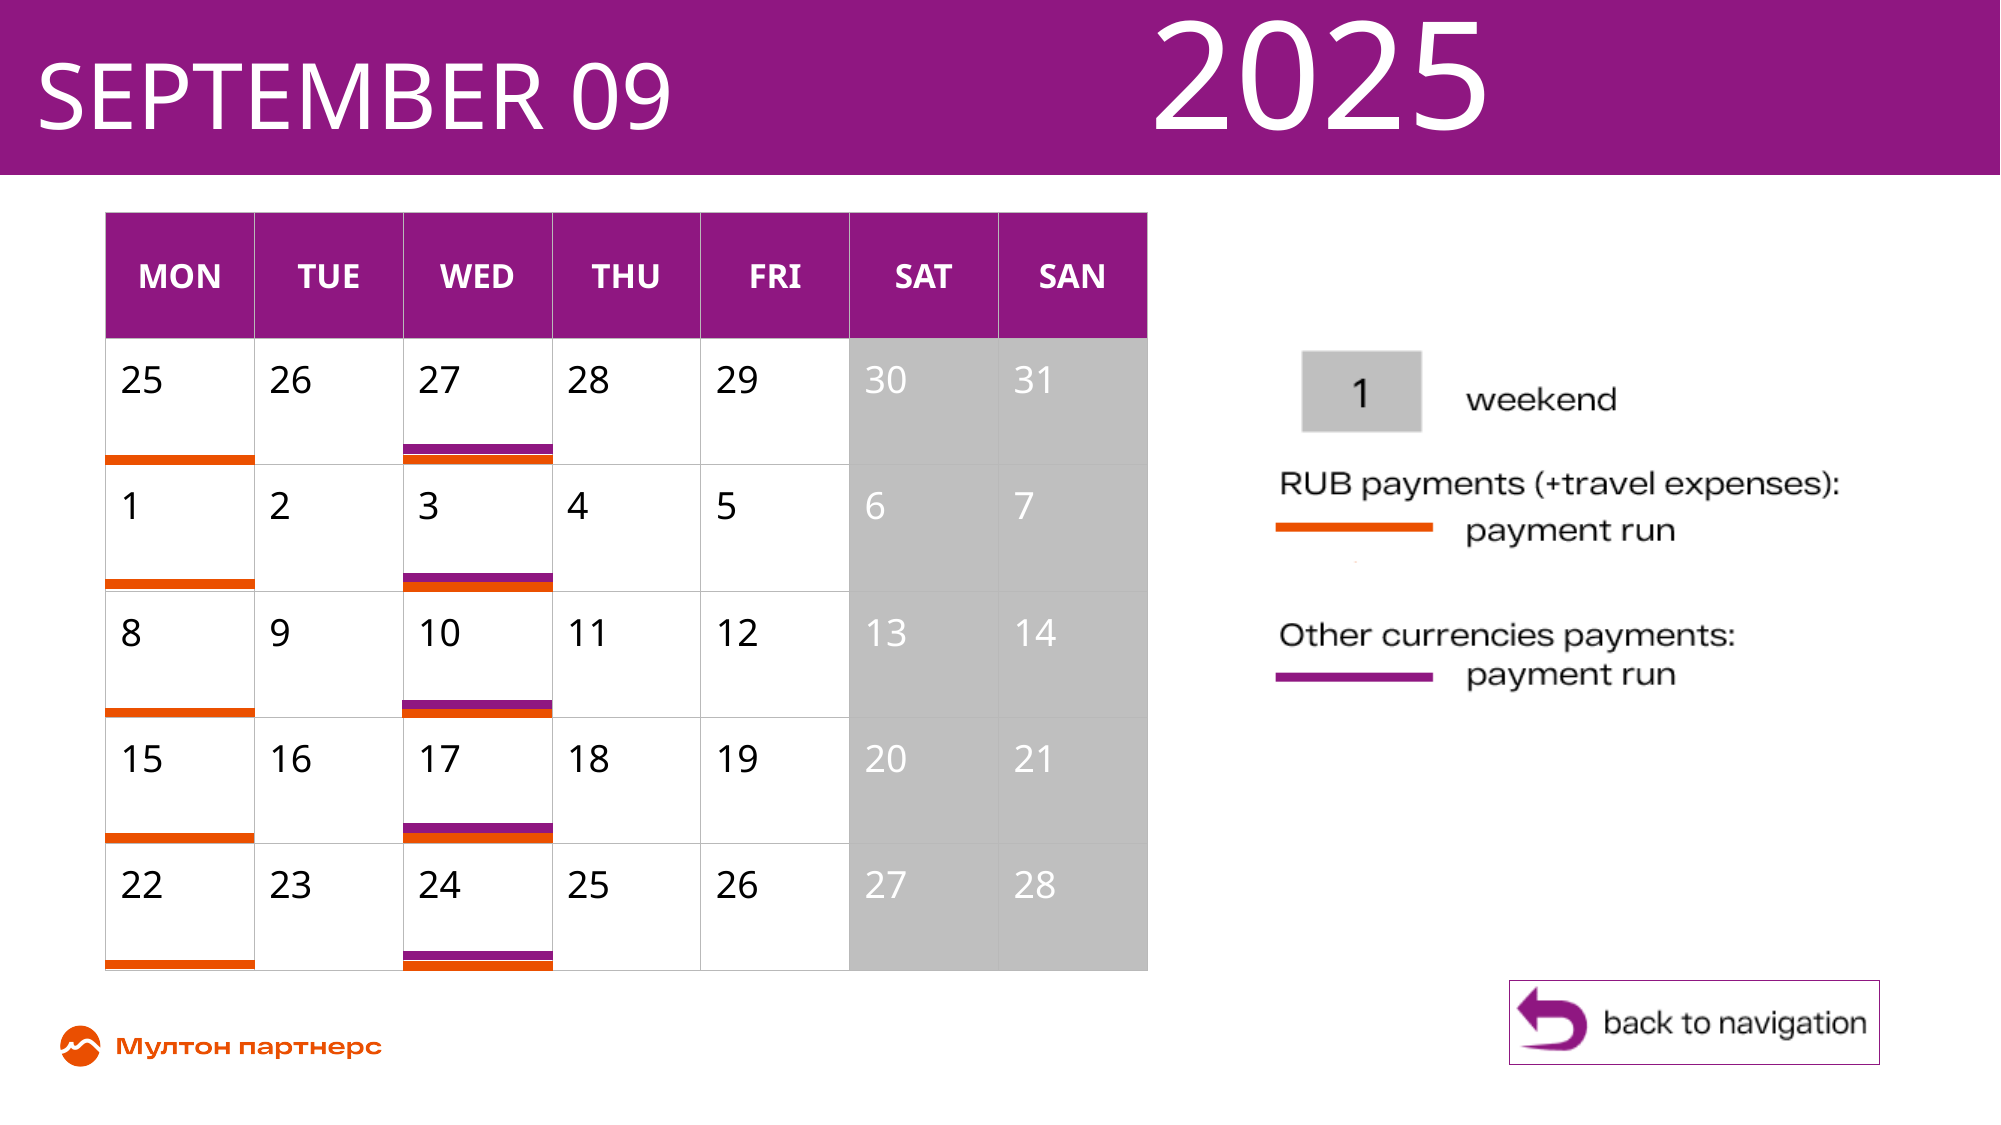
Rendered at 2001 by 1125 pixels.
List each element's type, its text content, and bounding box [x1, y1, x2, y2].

table_header THU [553, 213, 700, 338]
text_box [1257, 322, 1945, 772]
text_box [403, 444, 553, 454]
table_cell 21 [999, 718, 1147, 843]
text_box [403, 823, 553, 833]
table_cell 6 [850, 465, 998, 591]
text_box [402, 700, 552, 709]
text_box [402, 709, 552, 718]
table_cell 3 [404, 465, 552, 573]
table_cell 24 [404, 844, 552, 951]
text_box [403, 961, 553, 971]
picture [1509, 980, 1880, 1065]
table_cell 13 [850, 592, 998, 717]
table_cell 17 [404, 718, 552, 823]
table_cell 1 [106, 465, 254, 579]
table_cell 7 [999, 465, 1147, 591]
table_cell 20 [850, 718, 998, 843]
table_cell 8 [106, 592, 254, 708]
table_cell 16 [255, 718, 403, 843]
text_box [403, 455, 553, 464]
table_cell 26 [255, 339, 403, 464]
table_header TUE [255, 213, 403, 338]
table_cell 18 [553, 718, 700, 843]
text_box [0, 0, 2000, 176]
table_cell 28 [553, 339, 700, 464]
table_header MON [106, 213, 254, 338]
text_box [403, 573, 553, 582]
table_cell 263 [701, 844, 849, 970]
table_cell 10 [404, 592, 552, 700]
table_cell 14 [999, 592, 1147, 717]
table_cell 5 [701, 465, 849, 591]
table_cell 11 [553, 592, 700, 717]
table_cell 4 [553, 465, 700, 591]
table_cell 27 [404, 339, 552, 444]
table_cell 12 [701, 592, 849, 717]
table_cell 22 [106, 844, 254, 960]
table_cell 30 [850, 339, 998, 464]
table_cell 23 [255, 844, 403, 970]
table_cell 29 [701, 339, 849, 464]
table_cell 27 [850, 844, 998, 970]
text_box [403, 951, 553, 960]
text_box [105, 455, 255, 465]
table_cell 2 [255, 465, 403, 591]
text_box SEPTEMBER 09 2025 [36, 0, 1975, 162]
text_box [105, 960, 255, 969]
table_cell 15 [106, 718, 254, 833]
text_box [105, 579, 255, 589]
table_cell 25 [553, 844, 700, 970]
table_header SAN [999, 213, 1147, 338]
picture [60, 1025, 382, 1067]
table_cell 28 [999, 844, 1147, 970]
text_box [403, 582, 553, 592]
table_cell 31 [999, 339, 1147, 464]
table_header FRI [701, 213, 849, 338]
table_header WED [404, 213, 552, 338]
text_box [105, 708, 255, 717]
text_box [105, 833, 254, 843]
table_cell 19 [701, 718, 849, 843]
table_header SAT [850, 213, 998, 338]
table_cell 9 [255, 592, 403, 717]
text_box [403, 833, 553, 843]
table_cell 25 [106, 339, 254, 455]
